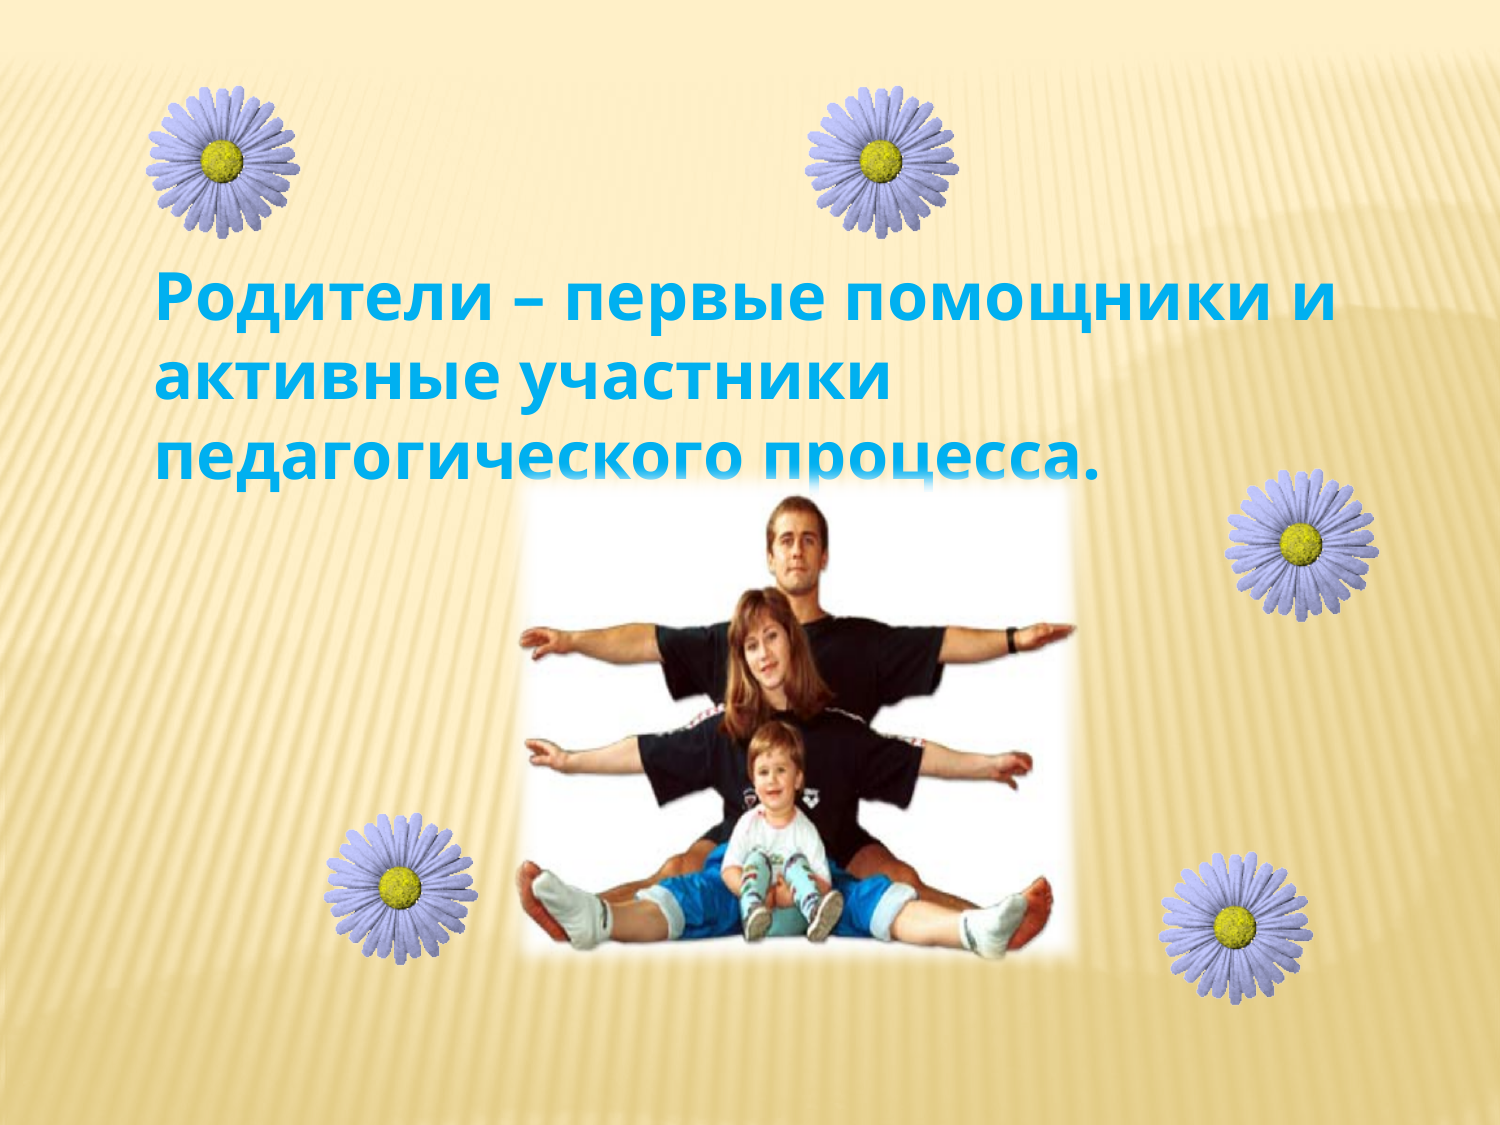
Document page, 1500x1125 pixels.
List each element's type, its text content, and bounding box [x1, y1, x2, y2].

picture [796, 77, 966, 247]
picture [316, 804, 485, 974]
text_box Родители – первые помощники и активные участники педагогического процесса. [138, 246, 1379, 501]
picture [502, 461, 1093, 974]
picture [138, 77, 307, 247]
picture [1151, 844, 1320, 1013]
picture [1217, 461, 1386, 631]
